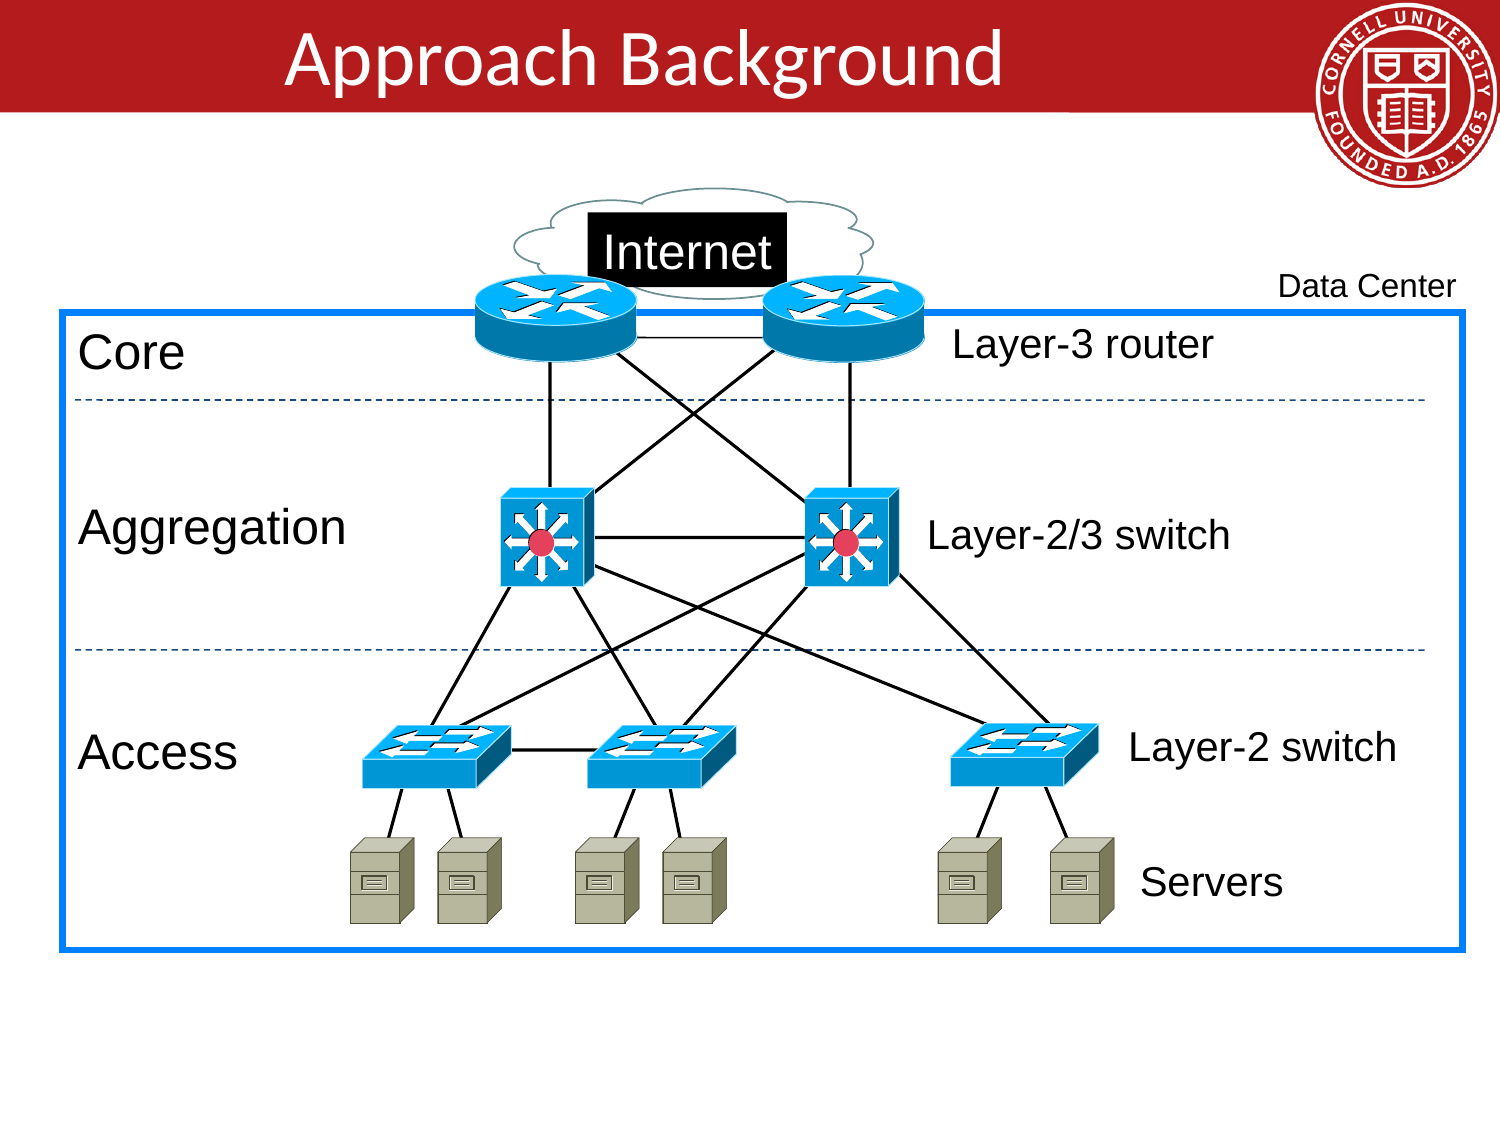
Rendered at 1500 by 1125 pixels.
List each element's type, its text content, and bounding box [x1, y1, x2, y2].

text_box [349, 799, 1299, 924]
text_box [512, 187, 876, 272]
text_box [412, 596, 1051, 710]
picture [1312, 0, 1500, 188]
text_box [61, 712, 1413, 790]
text_box Data Center [1262, 257, 1472, 312]
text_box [62, 274, 1230, 388]
title Approach Background [0, 0, 1292, 110]
text_box [62, 312, 1463, 950]
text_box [62, 299, 1246, 588]
